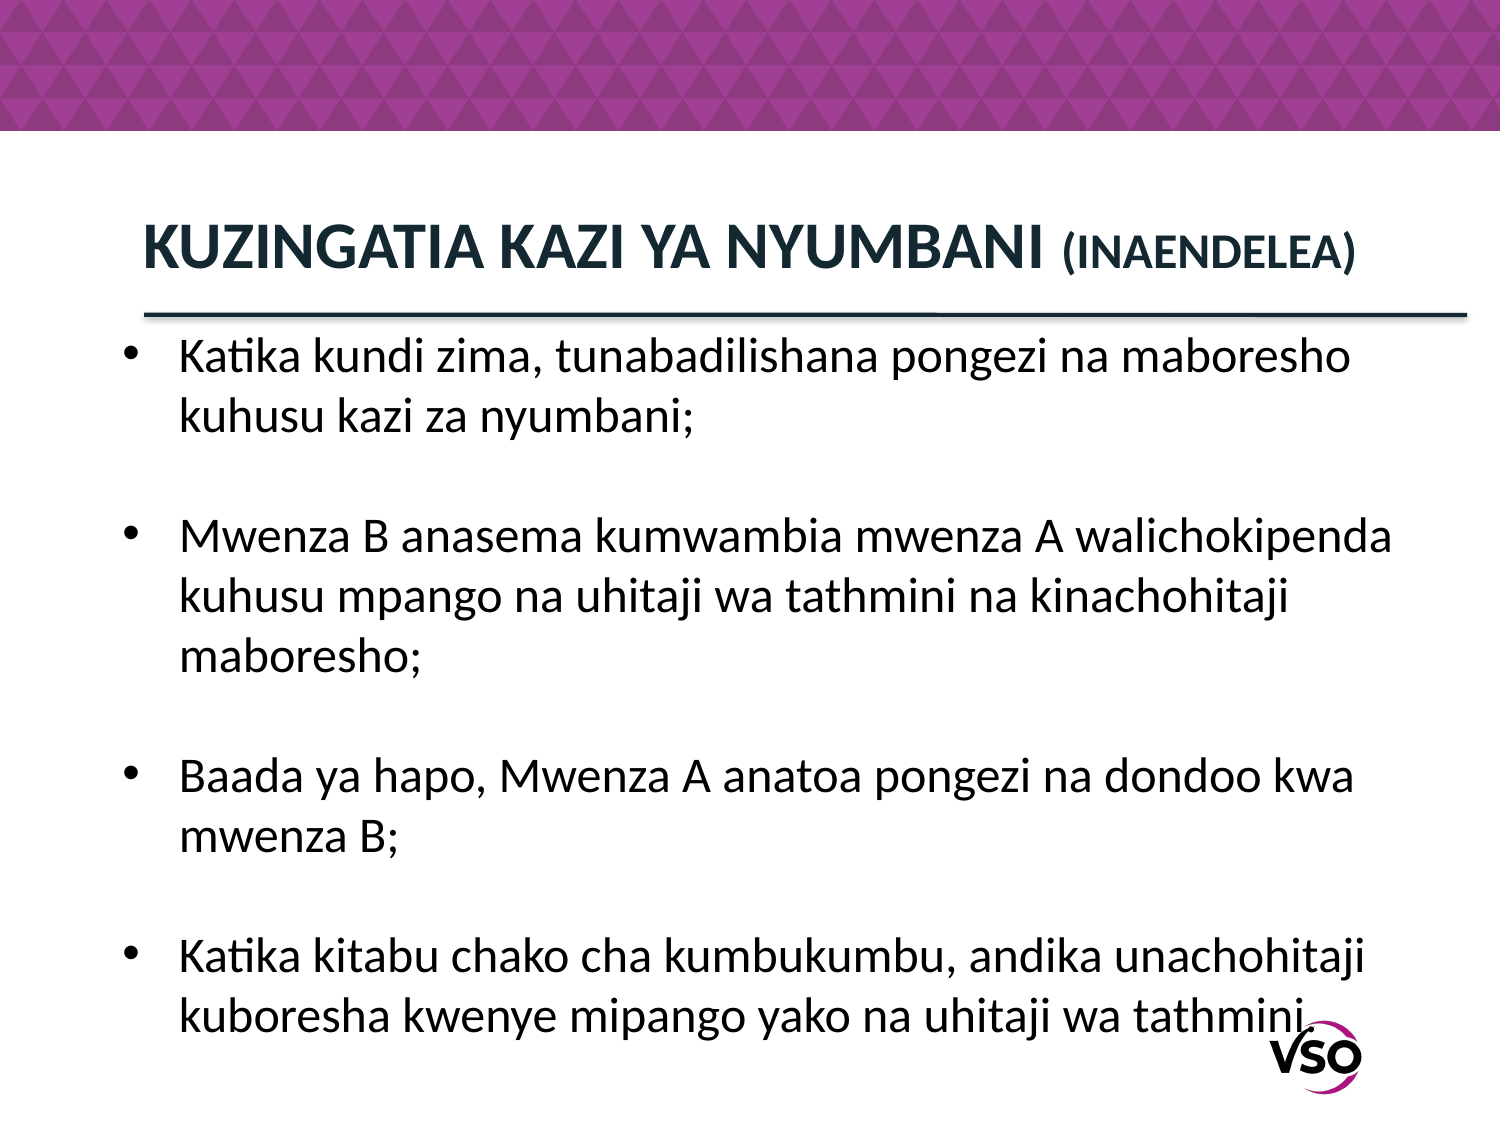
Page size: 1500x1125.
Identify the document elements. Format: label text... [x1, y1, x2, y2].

title Kuzingatia kazi ya nyumbani (Inaendelea) [128, 169, 1395, 314]
text_box Katika kundi zima, tunabadilishana pongezi na maboresho kuhusu kazi za nyumbani; Mwenza B anasema kumwambia mwenza A walichokipenda kuhusu mpango na uhitaji wa tathmini na kinachohitaji maboresho; Baada ya hapo, Mwenza A anatoa pongezi na dondoo kwa mwenza B; Katika kitabu chako cha kumbukumbu, andika unachohitaji kuboresha kwenye mipango yako na uhitaji wa tathmini. [107, 314, 1415, 1050]
picture [0, 0, 1500, 131]
picture [1252, 1007, 1380, 1106]
